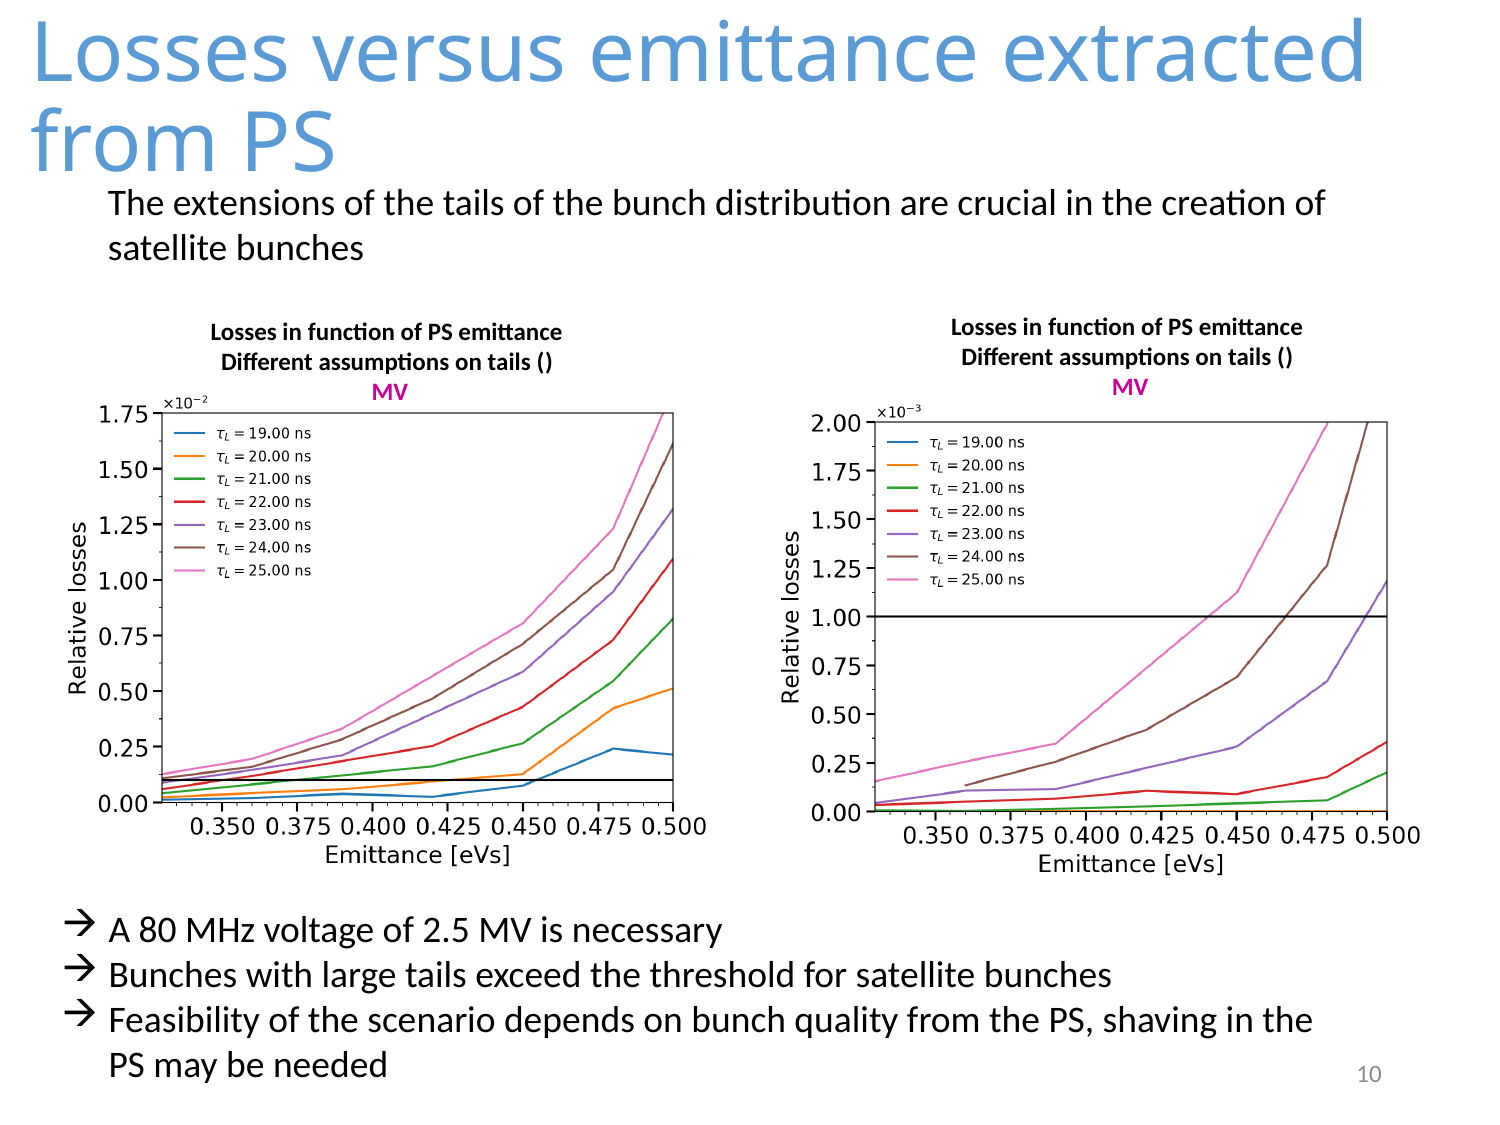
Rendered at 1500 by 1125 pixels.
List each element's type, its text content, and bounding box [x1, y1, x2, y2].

picture [778, 402, 1423, 879]
slide_number 10 [1059, 1042, 1397, 1103]
text_box A 80 MHz voltage of 2.5 MV is necessary Bunches with large tails exceed the threshold for satellite bunches Feasibility of the scenario depends on bunch quality from the PS, shaving in the PS may be needed [46, 897, 1352, 1093]
title Losses versus emittance extracted from PS [15, 31, 1500, 168]
picture [64, 393, 709, 870]
text_box The extensions of the tails of the bunch distribution are crucial in the creation of satellite bunches [93, 170, 1369, 276]
